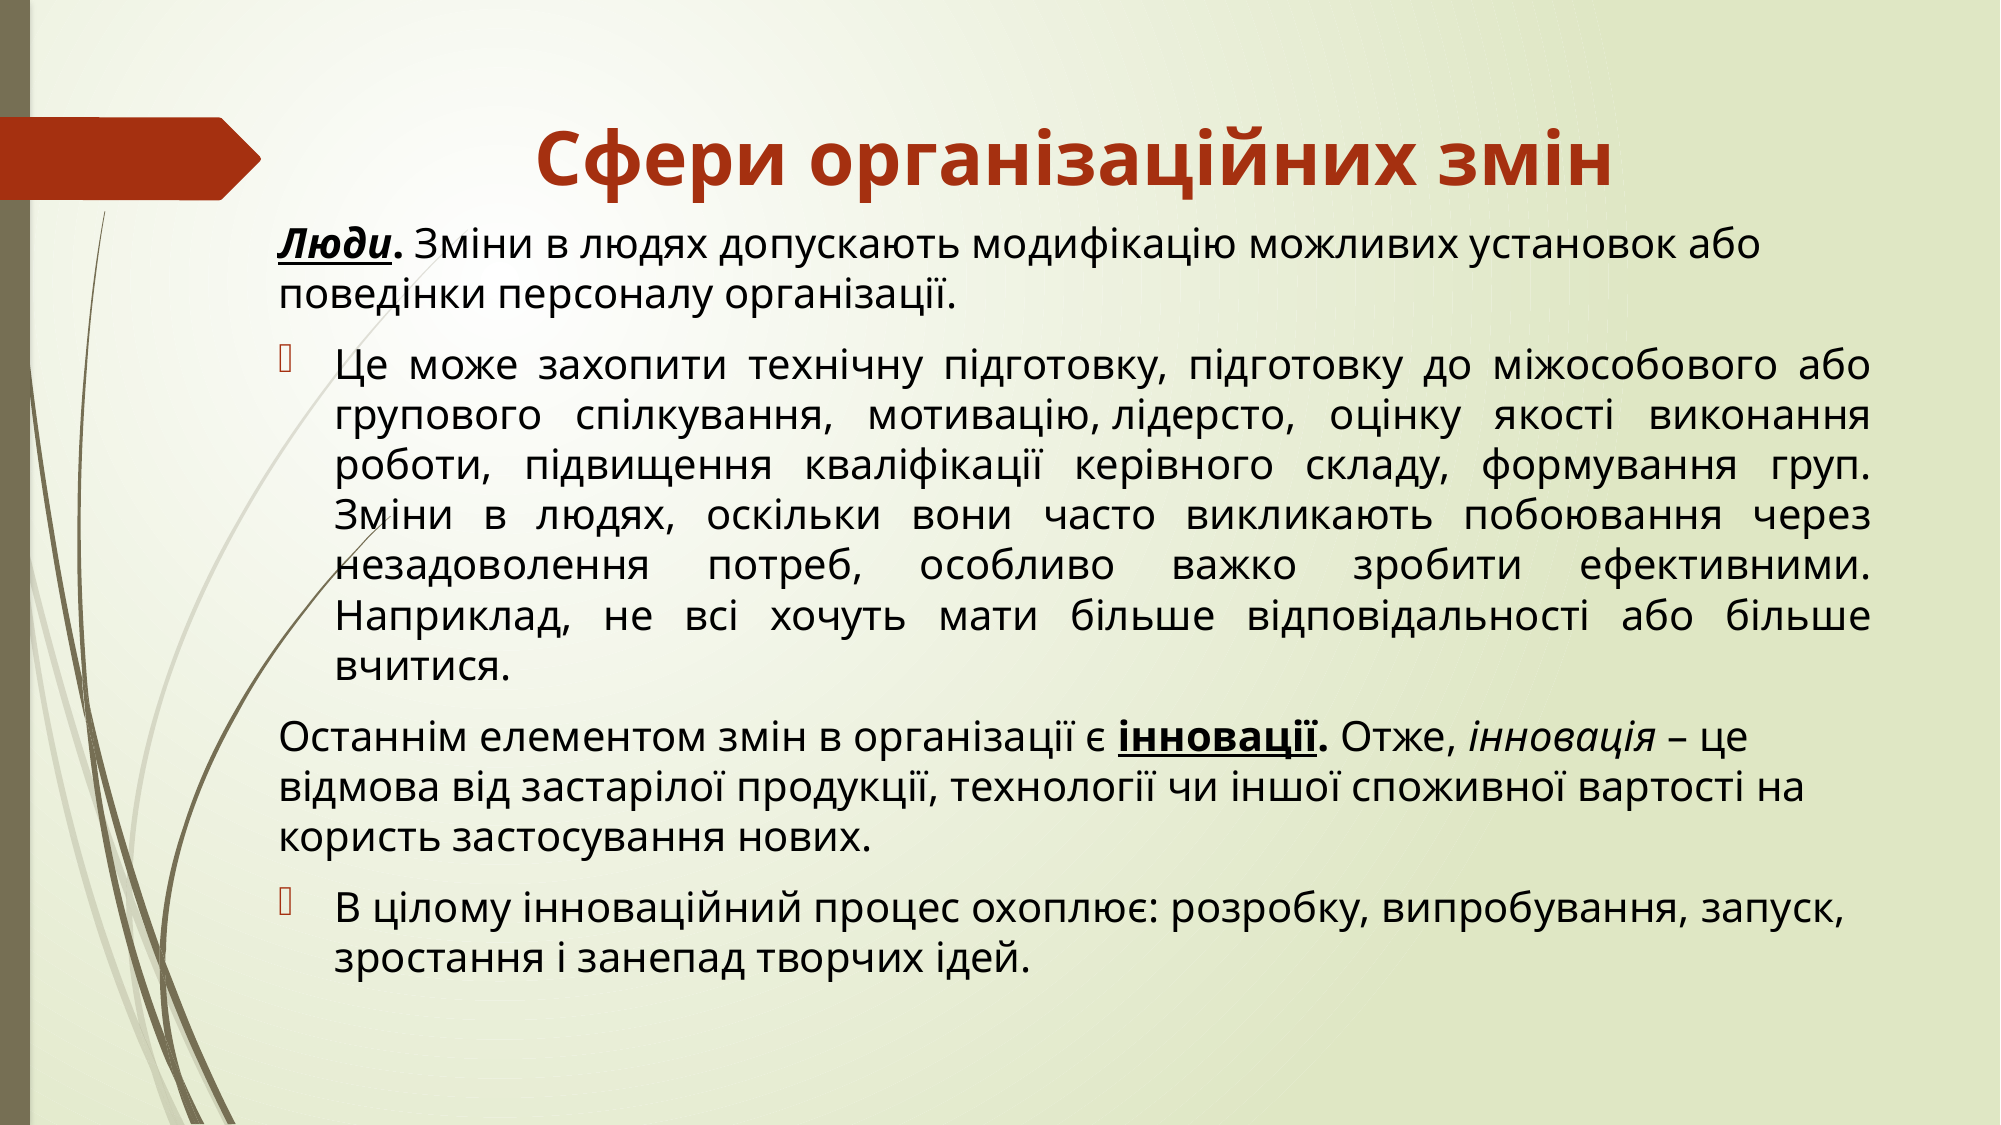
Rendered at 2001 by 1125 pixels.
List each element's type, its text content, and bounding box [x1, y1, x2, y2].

list Люди. Зміни в людях допускають модифікацію можливих установок або поведінки персоналу організації. Це може захопити технічну підготовку, підготовку до міжособового або групового спілкування, мотивацію, лідерсто, оцінку якості виконання роботи, підвищення кваліфікації керівного складу, формування груп. Зміни в людях, оскільки вони часто викликають побоювання через незадоволення потреб, особливо важко зробити ефективними. Наприклад, не всі хочуть мати більше відповідальності або більше вчитися. Останнім елементом змін в організації є інновації. Отже, інновація – це відмова від застарілої продукції, технології чи іншої споживної вартості на користь застосування нових. В цілому інноваційний процес охоплює: розробку, випробування, запуск, зростання і занепад творчих ідей. [263, 209, 1888, 1024]
title Сфери організаційних змін [263, 102, 1888, 209]
